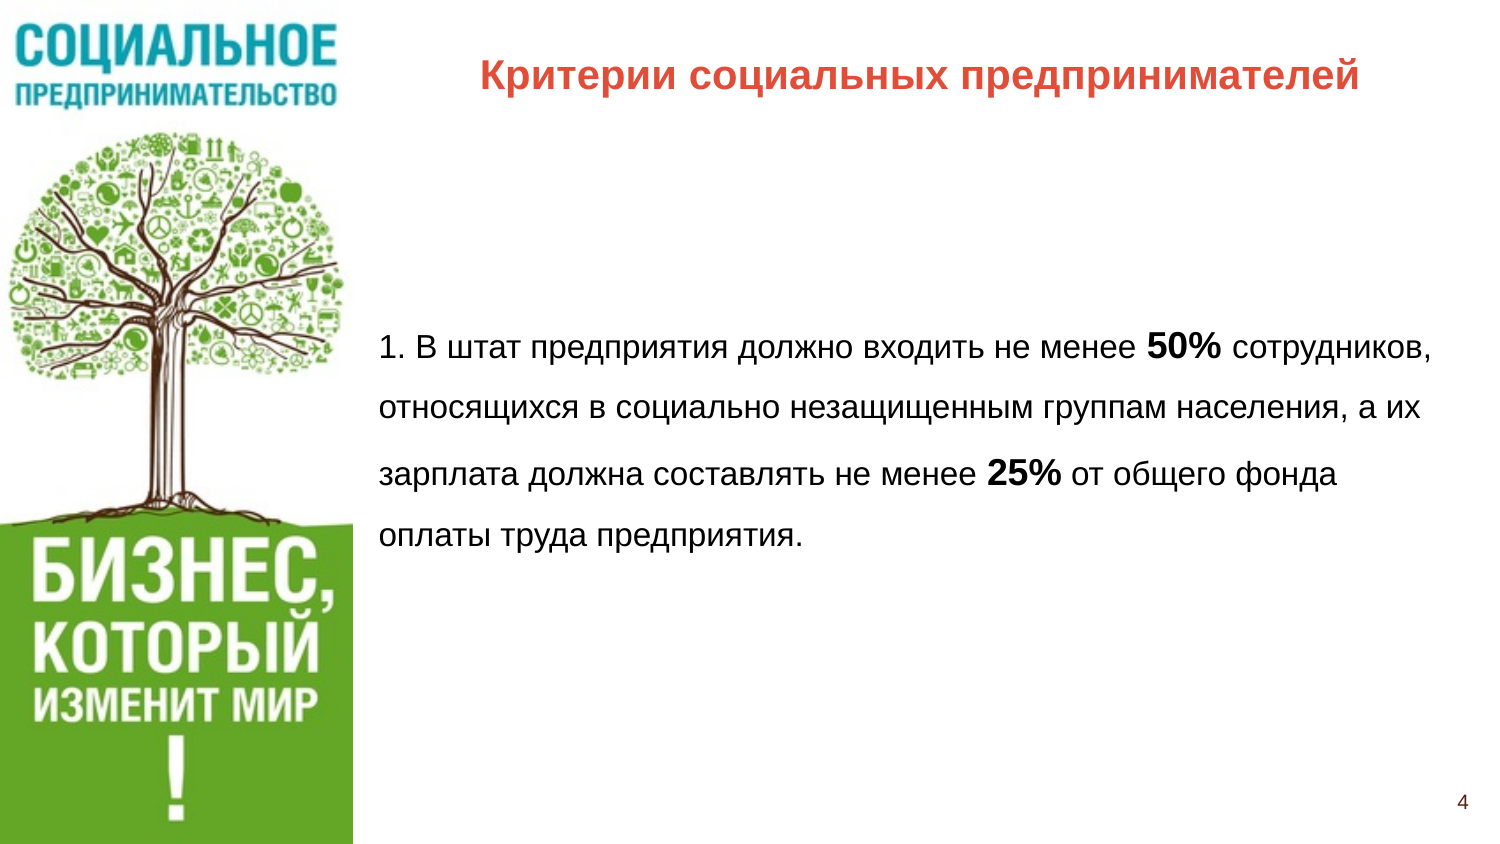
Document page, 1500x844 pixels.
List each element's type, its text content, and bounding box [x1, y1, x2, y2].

slide_number 4 [1394, 769, 1484, 834]
title Критерии социальных предпринимателей [388, 33, 1464, 136]
picture [0, 0, 353, 844]
list 1. В штат предприятия должно входить не менее 50% сотрудников, относящихся в социально незащищенным группам населения, а их зарплата должна составлять не менее 25% от общего фонда оплаты труда предприятия. [363, 283, 1456, 561]
